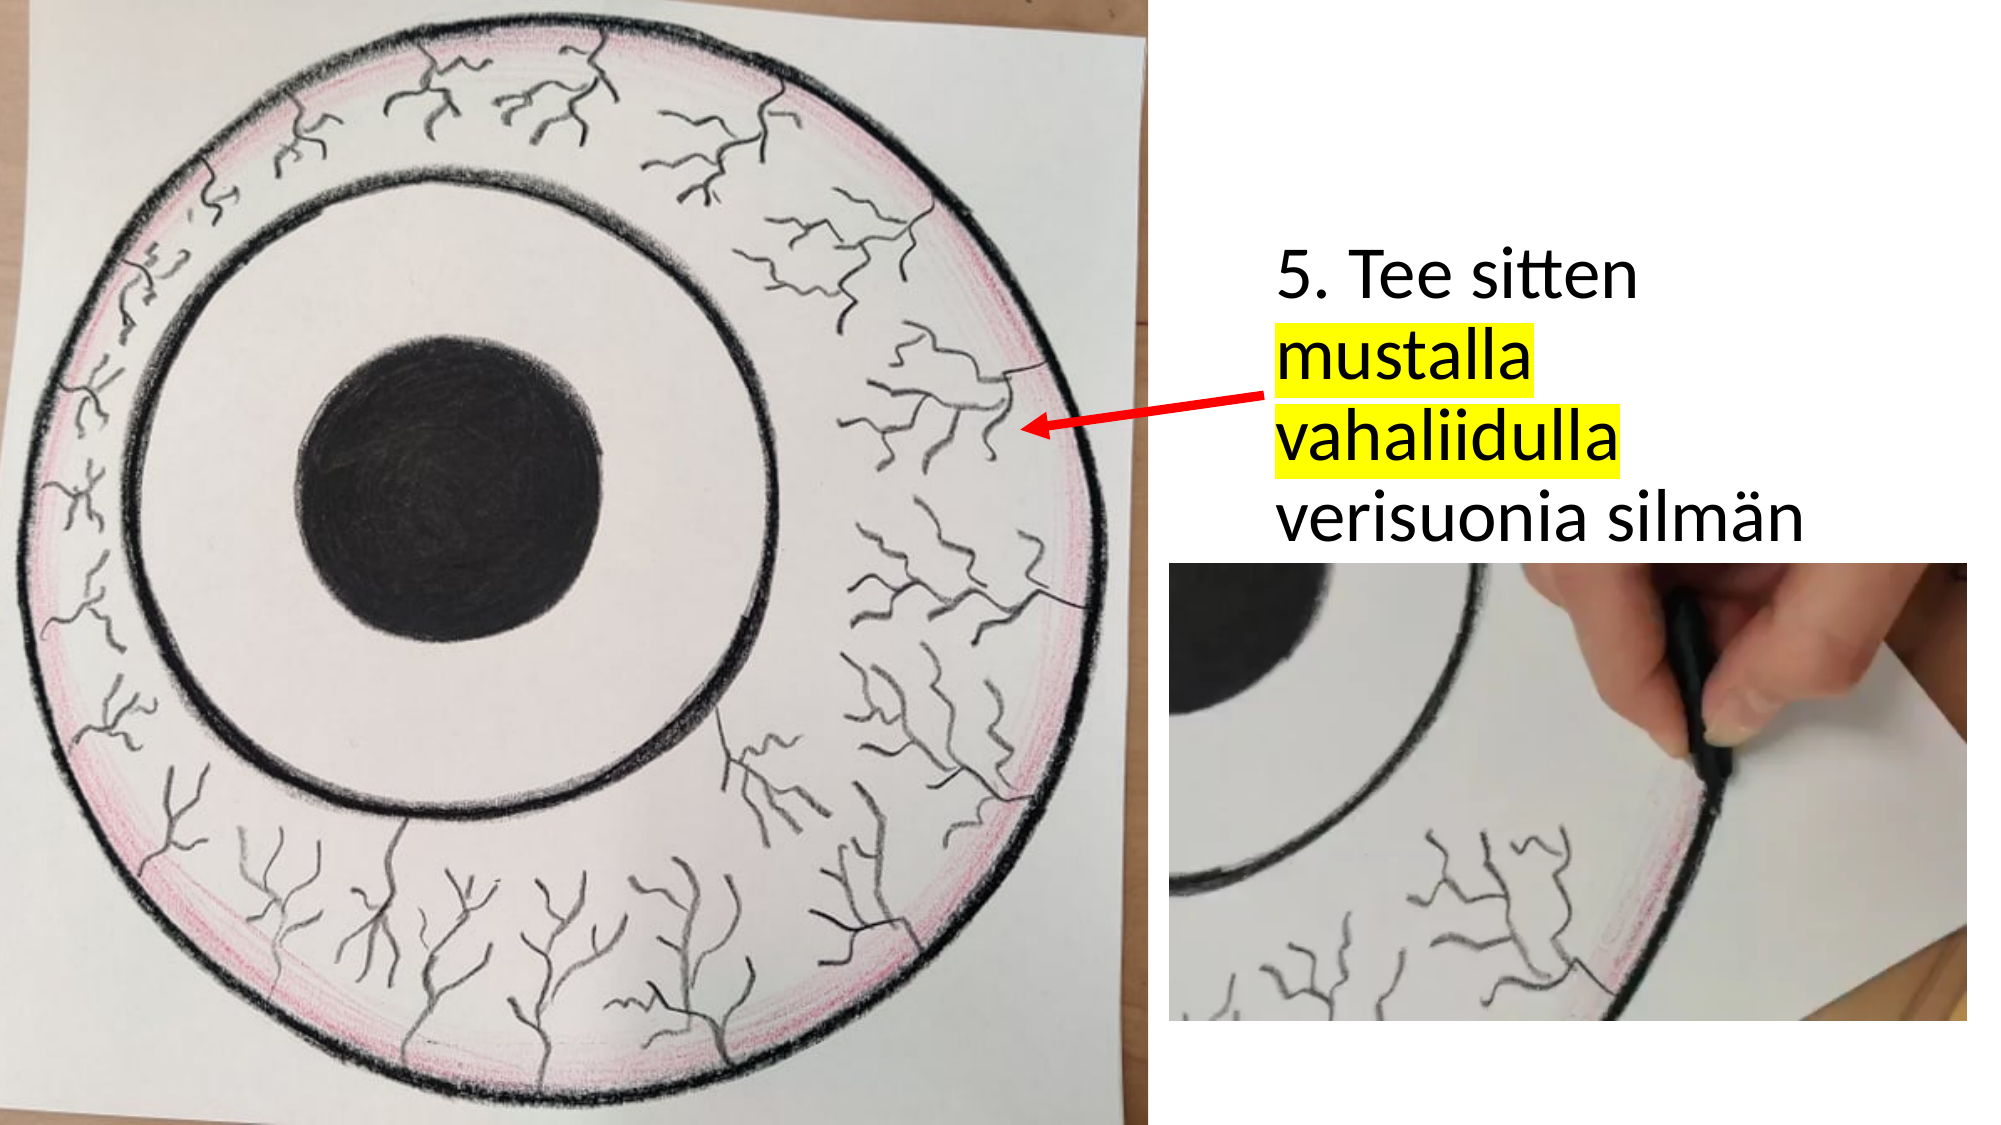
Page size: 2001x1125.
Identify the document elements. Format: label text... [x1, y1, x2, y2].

list 5. Tee sitten mustalla vahaliidulla verisuonia silmän ympärille. [1260, 226, 1910, 562]
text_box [1168, 562, 1968, 1022]
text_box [1020, 395, 1264, 430]
picture [0, 0, 1149, 1125]
